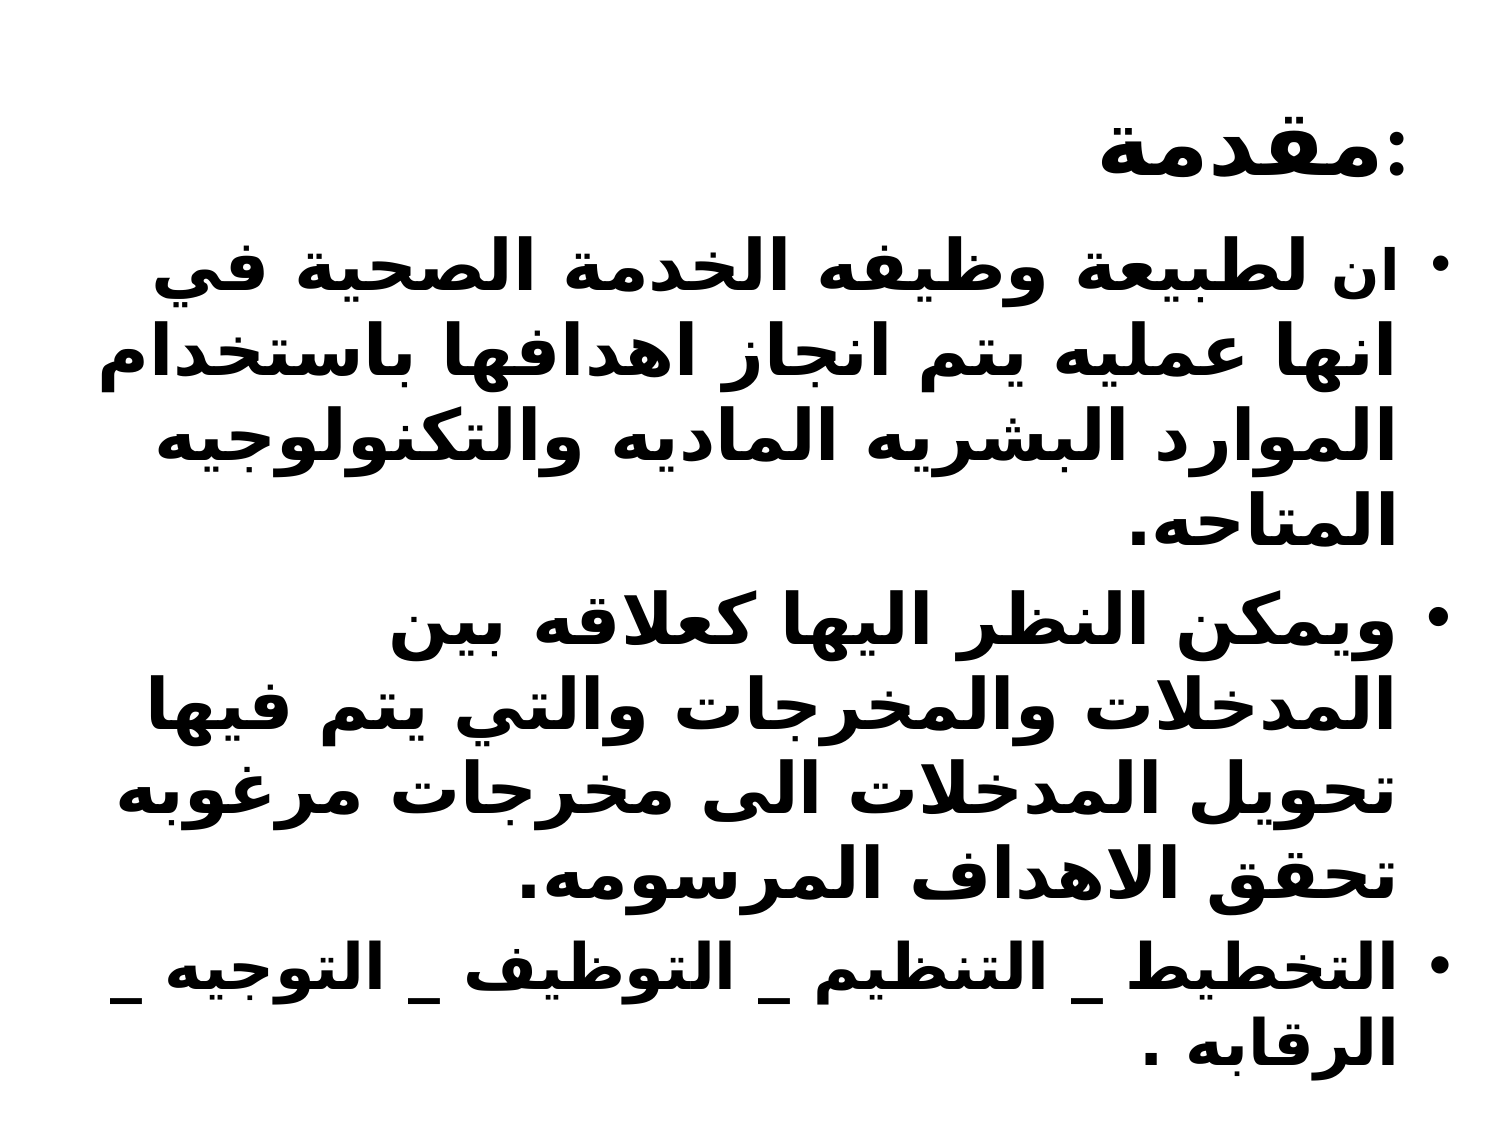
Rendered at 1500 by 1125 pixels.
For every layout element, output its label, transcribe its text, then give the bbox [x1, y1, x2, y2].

title مقدمة: [75, 45, 1425, 212]
list ان لطبيعة وظيفه الخدمة الصحية في انها عمليه يتم انجاز اهدافها باستخدام الموارد البشريه الماديه والتكنولوجيه المتاحه. ويمكن النظر اليها كعلاقه بين المدخلات والمخرجات والتي يتم فيها تحويل المدخلات الى مخرجات مرغوبه تحقق الاهداف المرسومه. التخطيط _ التنظيم _ التوظيف _ التوجيه _ الرقابه . [37, 212, 1463, 1088]
